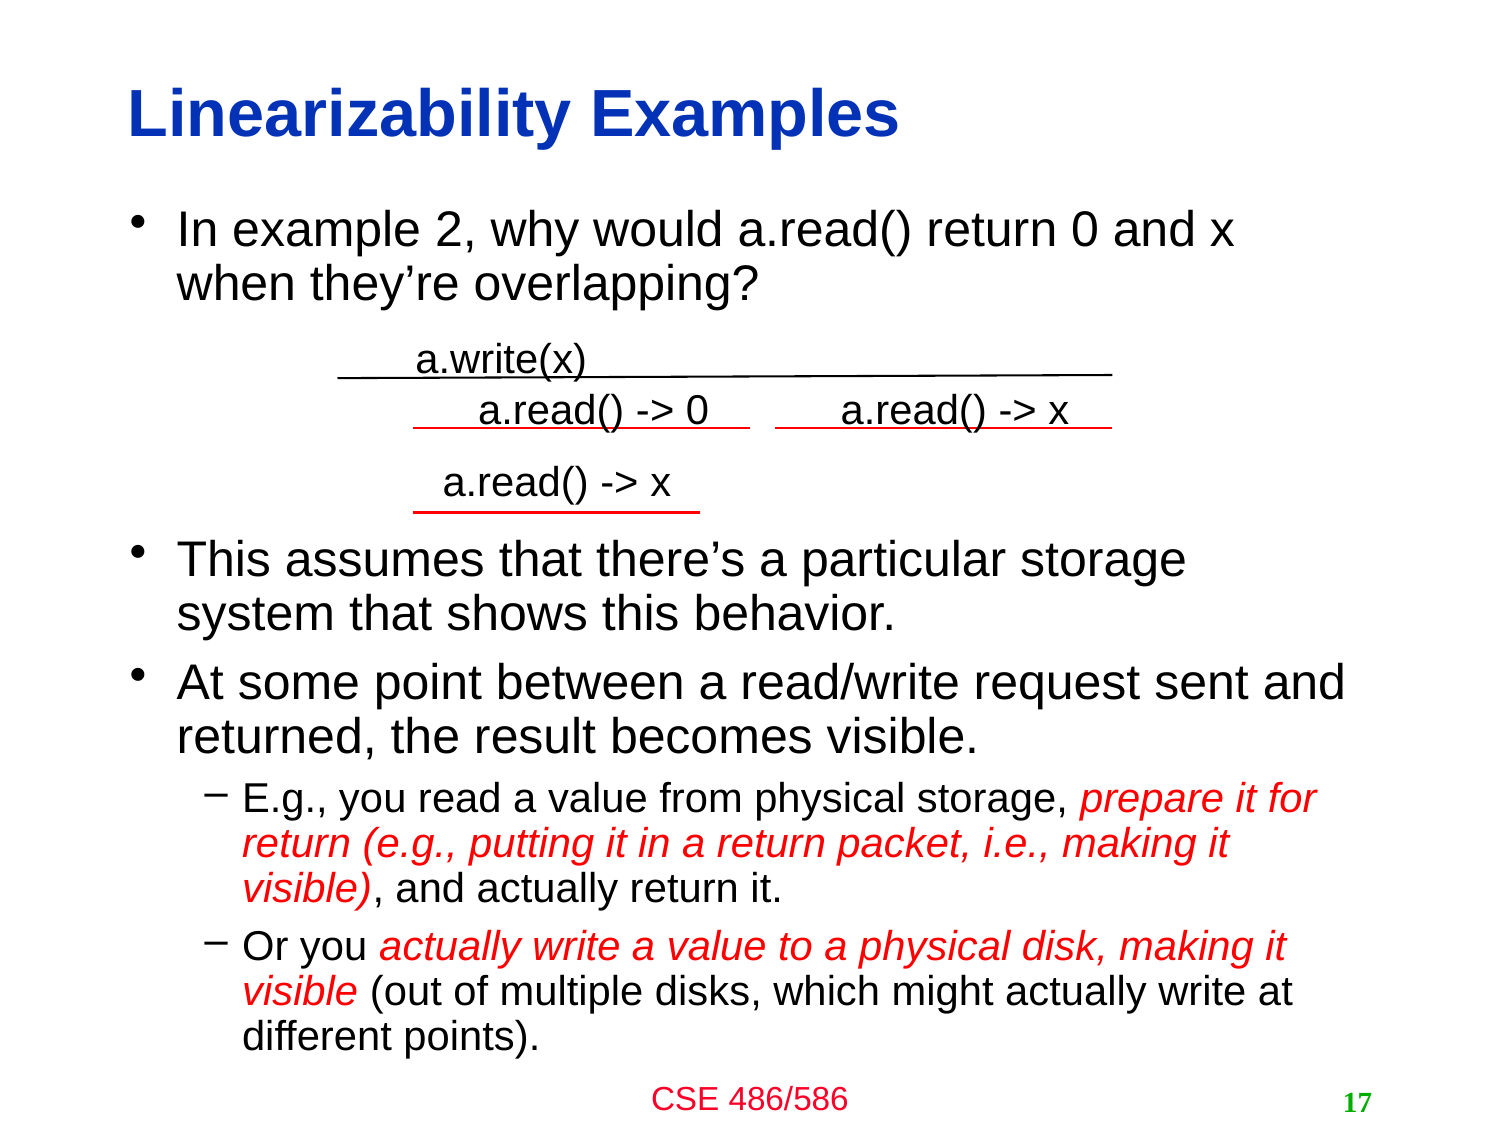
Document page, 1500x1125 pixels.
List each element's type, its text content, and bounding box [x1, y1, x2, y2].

slide_number 17 [1074, 1076, 1388, 1125]
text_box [337, 374, 1113, 379]
text_box a.read() -> x [427, 446, 687, 511]
title Linearizability Examples [112, 53, 1310, 176]
list In example 2, why would a.read() return 0 and x when they’re overlapping? This assumes that there’s a particular storage system that shows this behavior. At some point between a read/write request sent and returned, the result becomes visible. E.g., you read a value from physical storage, prepare it for return (e.g., putting it in a return packet, i.e., making it visible), and actually return it. Or you actually write a value to a physical disk, making it visible (out of multiple disks, which might actually write at different points). [114, 195, 1376, 1005]
text_box a.read() -> 0 [463, 388, 725, 427]
text_box a.read() -> x [825, 388, 1085, 427]
text_box a.write(x) [400, 324, 603, 373]
